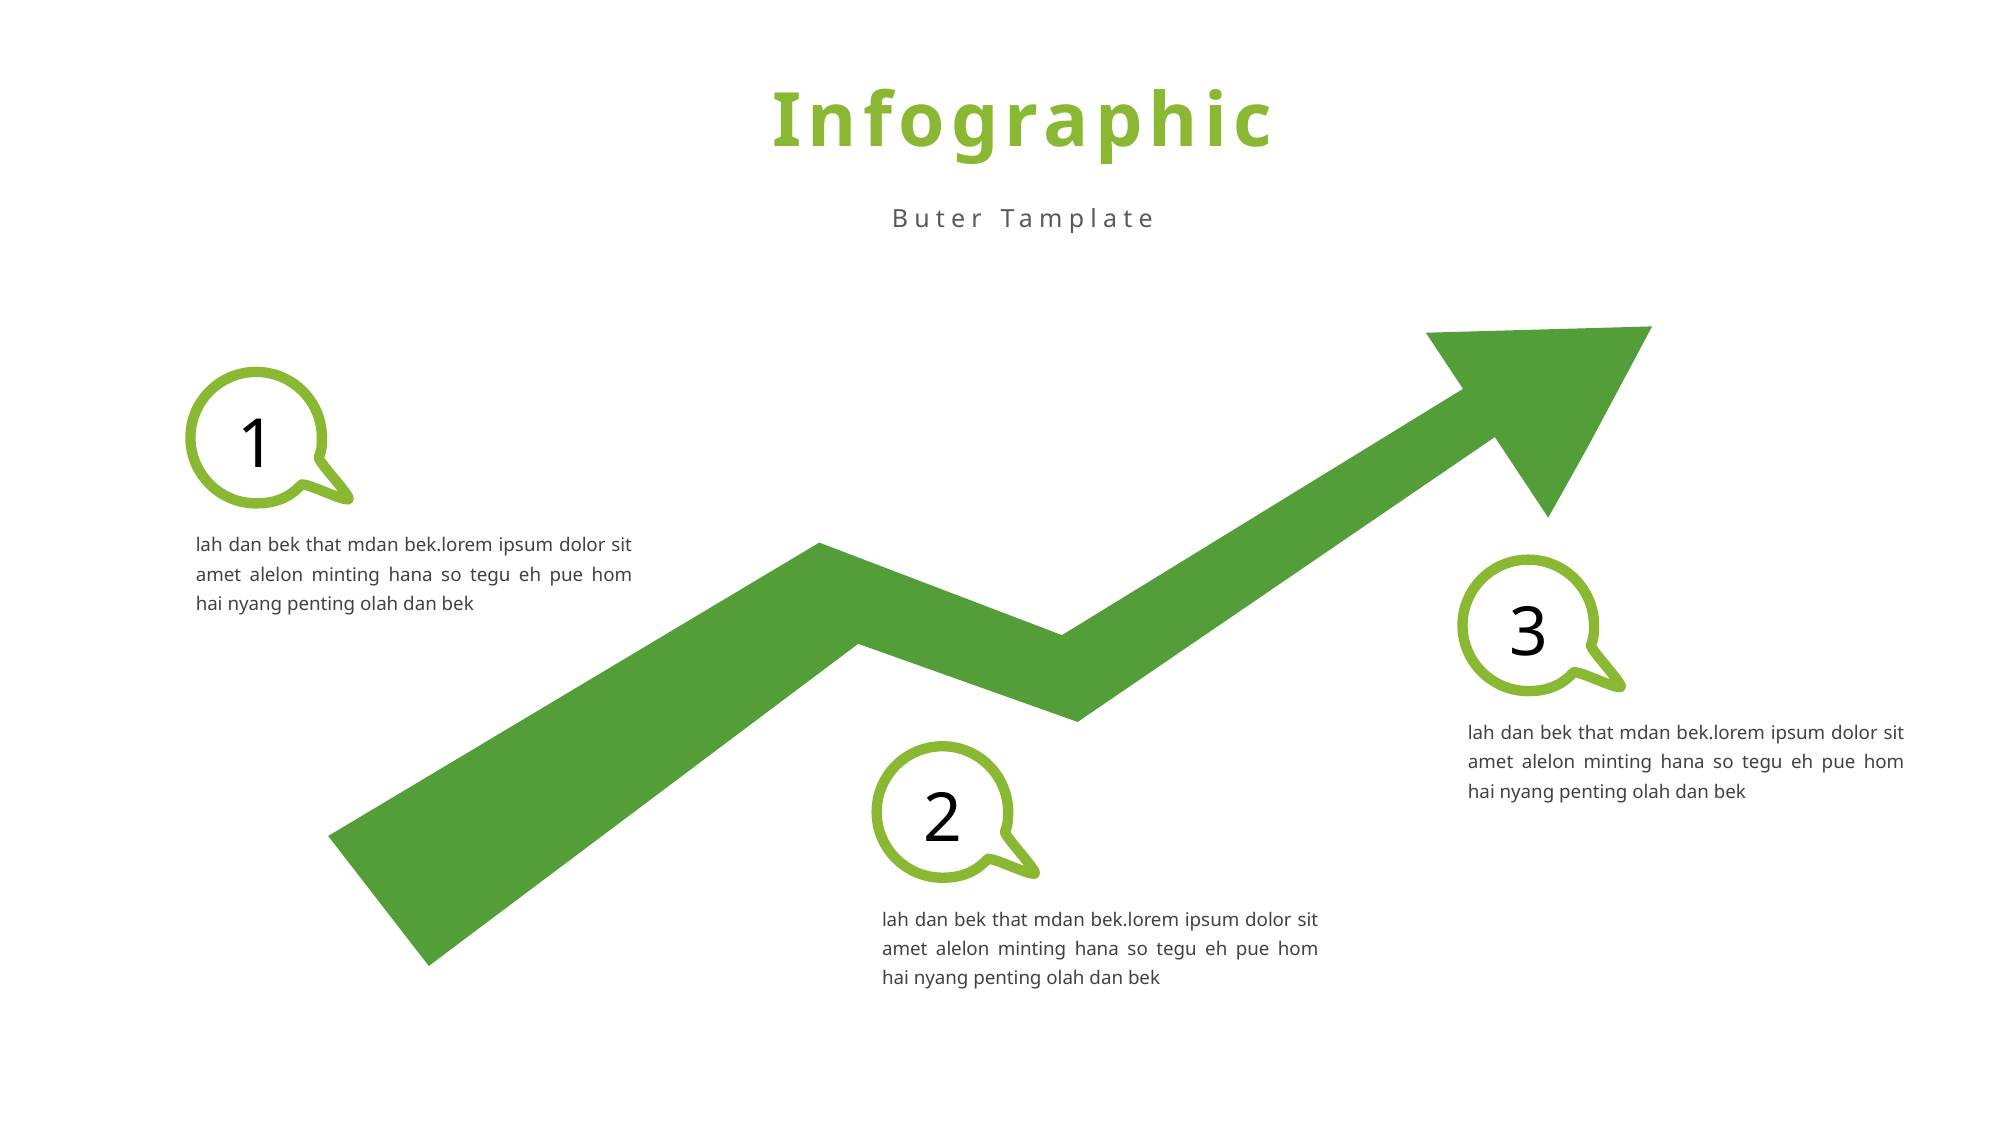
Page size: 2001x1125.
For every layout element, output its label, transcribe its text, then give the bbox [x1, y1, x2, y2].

text_box [1457, 554, 1626, 697]
text_box [871, 741, 1041, 883]
text_box [185, 366, 354, 509]
text_box lah dan bek that mdan bek.lorem ipsum dolor sit amet alelon minting hana so tegu eh pue hom hai nyang penting olah dan bek [877, 896, 1322, 993]
text_box [328, 326, 1653, 966]
text_box 2 [886, 769, 1000, 860]
text_box Buter Tamplate [800, 179, 1246, 240]
text_box Infographic [525, 63, 1520, 169]
text_box 1 [200, 395, 314, 486]
text_box lah dan bek that mdan bek.lorem ipsum dolor sit amet alelon minting hana so tegu eh pue hom hai nyang penting olah dan bek [191, 522, 636, 619]
text_box lah dan bek that mdan bek.lorem ipsum dolor sit amet alelon minting hana so tegu eh pue hom hai nyang penting olah dan bek [1463, 710, 1908, 807]
text_box 3 [1472, 583, 1586, 673]
